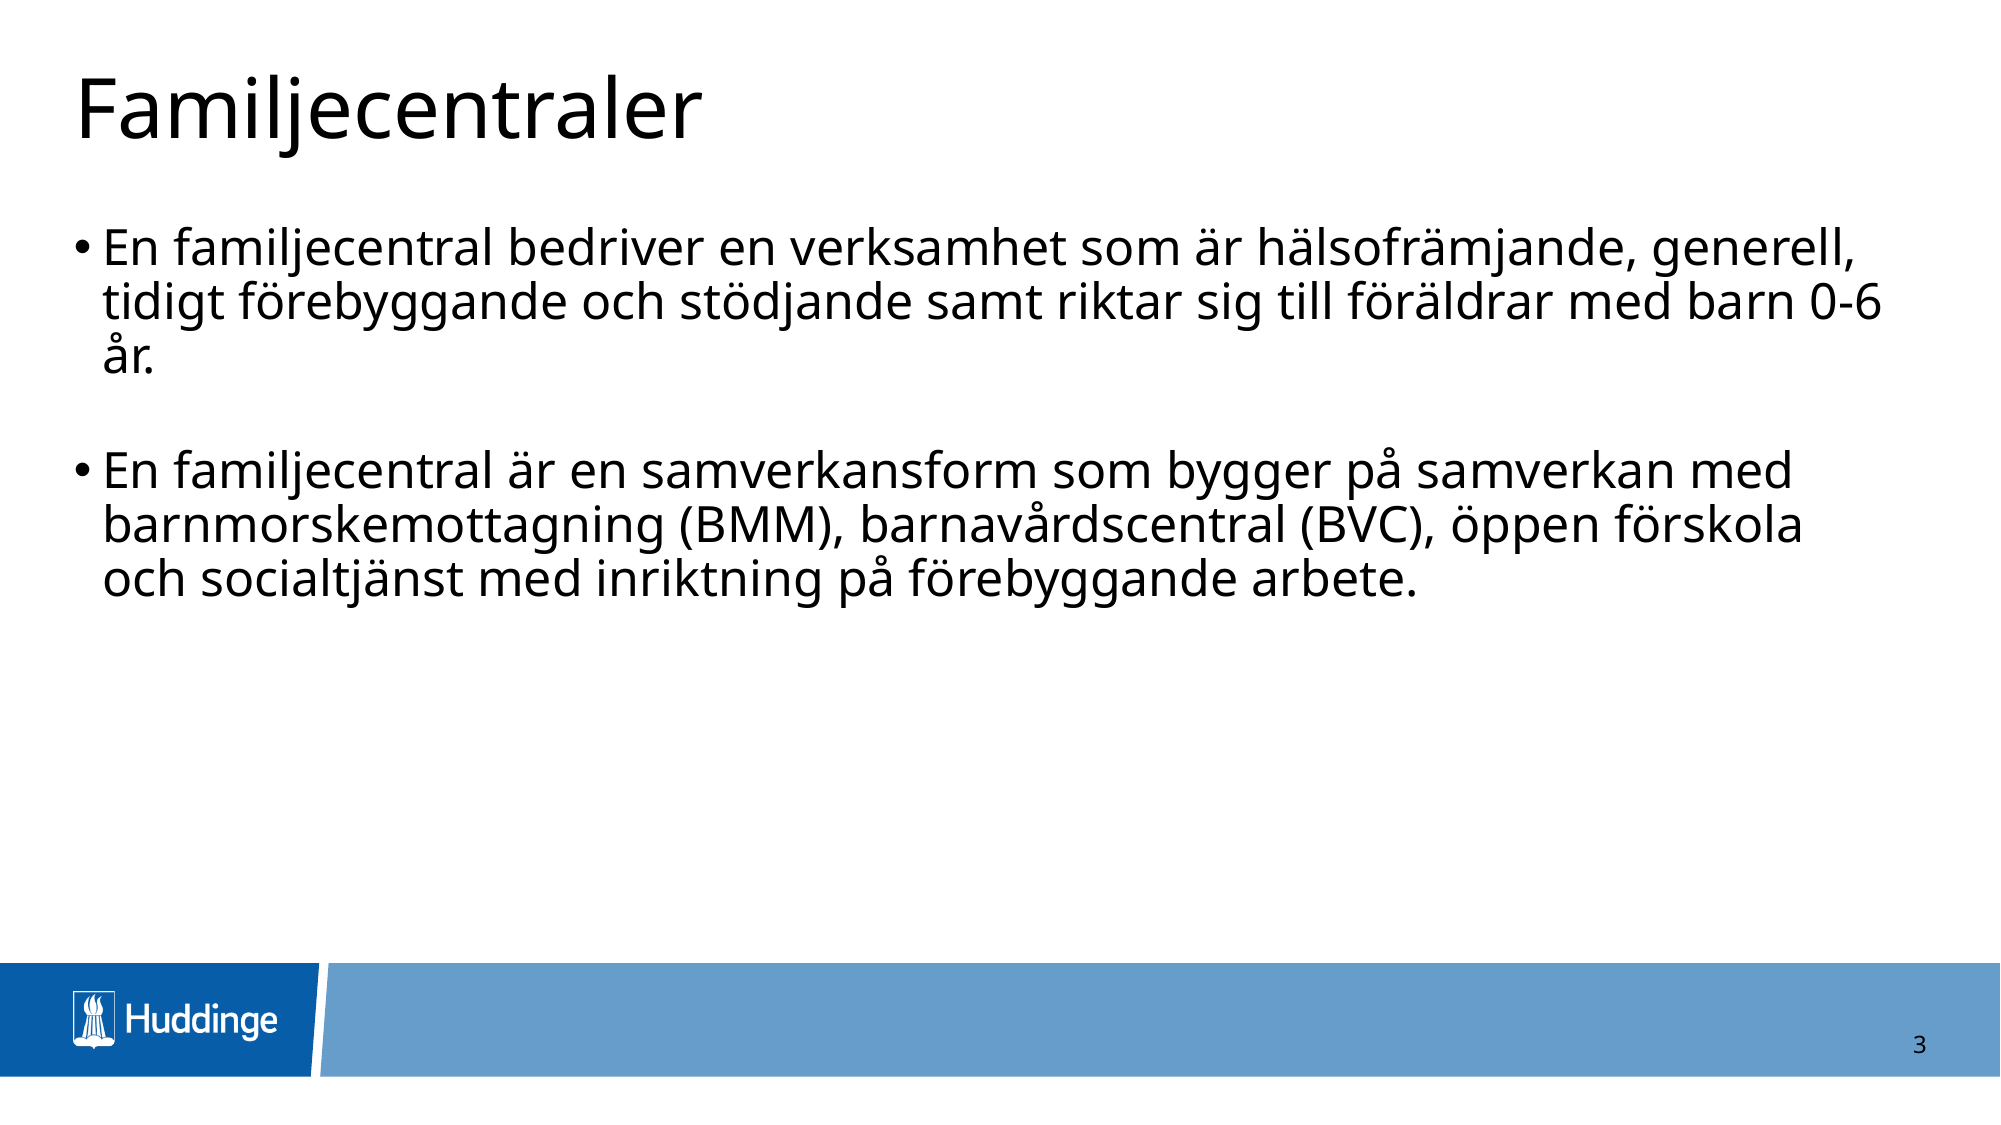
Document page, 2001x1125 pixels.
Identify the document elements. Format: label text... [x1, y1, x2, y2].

title Familjecentraler [59, 59, 1916, 179]
slide_number 3 [1703, 1015, 1942, 1076]
list En familjecentral bedriver en verksamhet som är hälsofrämjande, generell, tidigt förebyggande och stödjande samt riktar sig till föräldrar med barn 0-6 år. En familjecentral är en samverkansform som bygger på samverkan med barnmorskemottagning (BMM), barnavårdscentral (BVC), öppen förskola och socialtjänst med inriktning på förebyggande arbete. [59, 214, 1916, 878]
picture [73, 991, 277, 1049]
